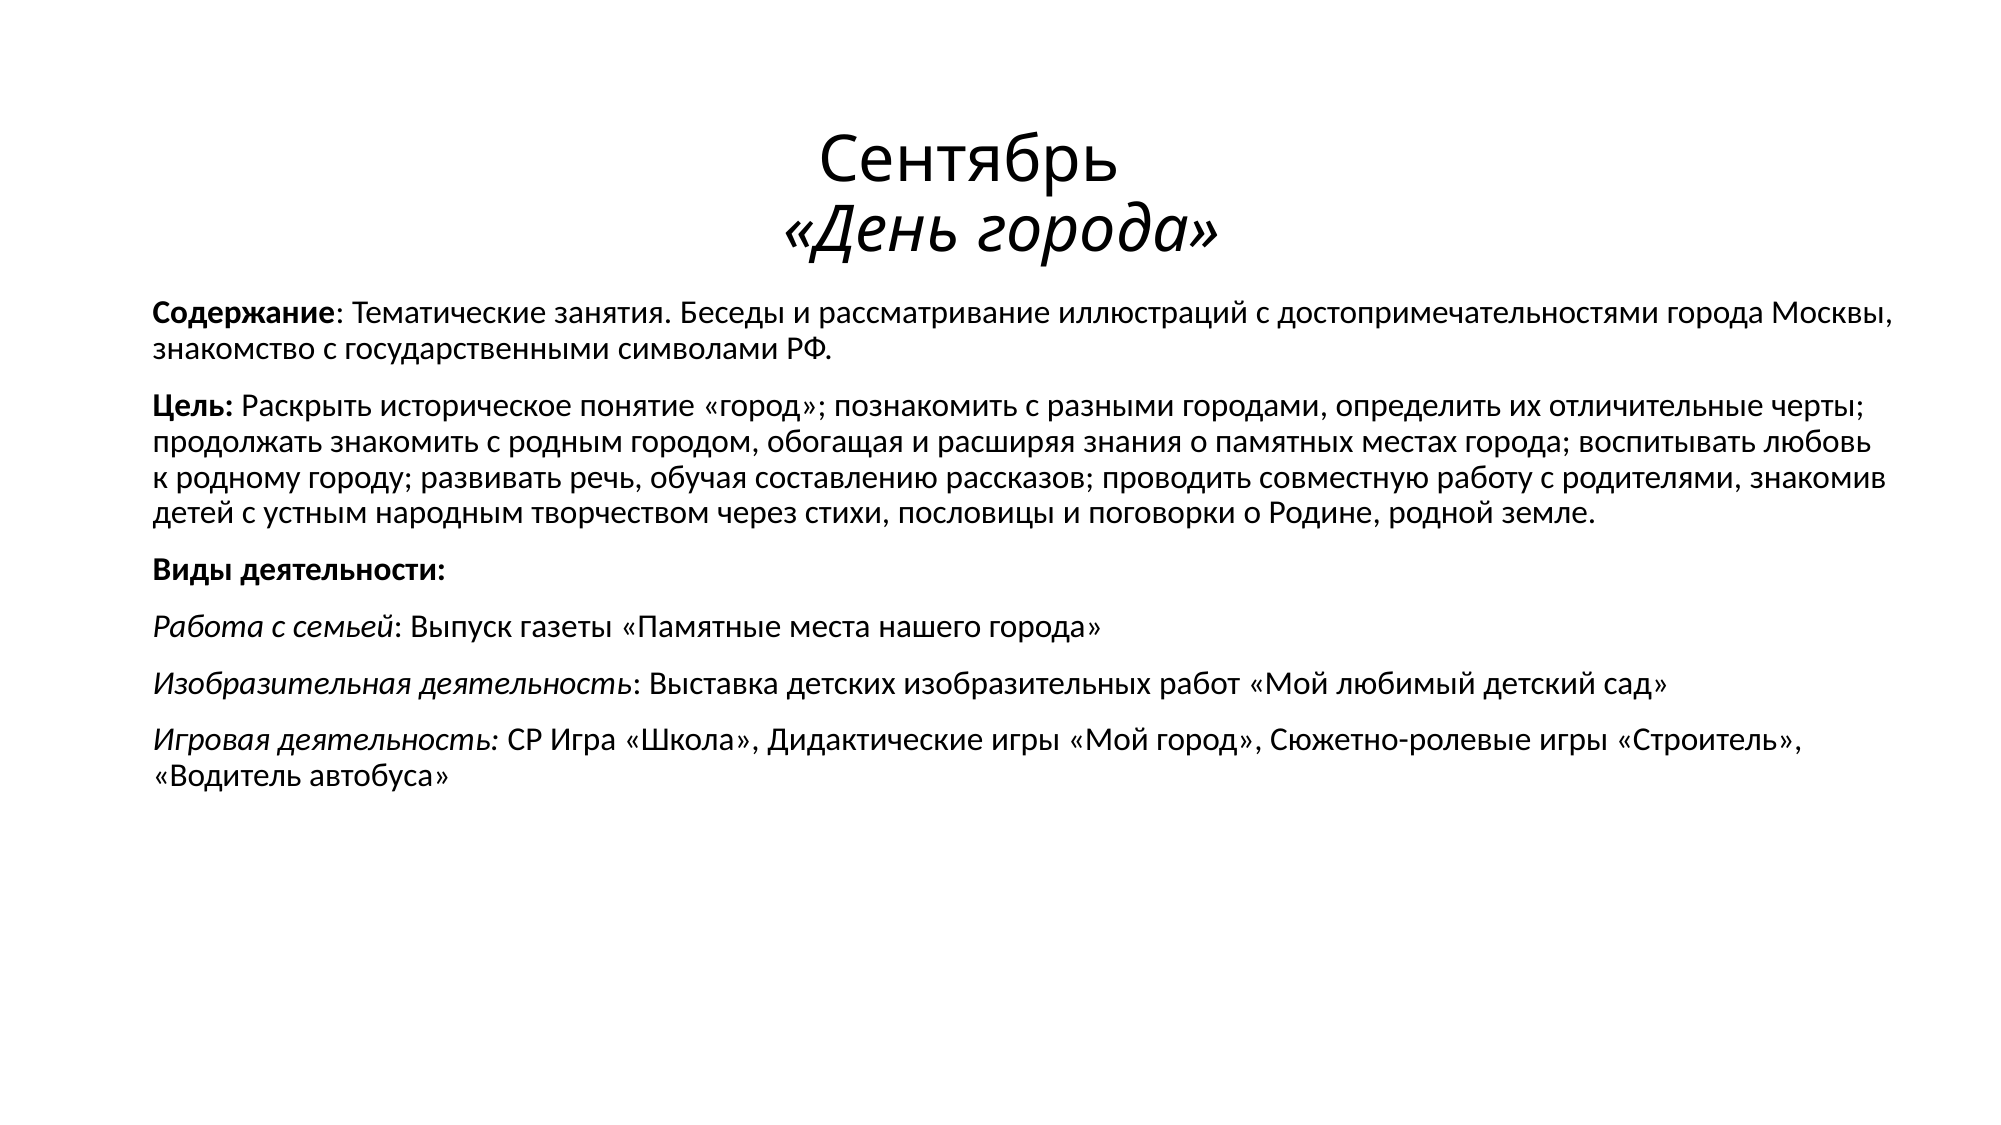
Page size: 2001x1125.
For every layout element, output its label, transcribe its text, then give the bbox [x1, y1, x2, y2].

title Сентябрь «День города» [137, 75, 1634, 287]
list Содержание: Тематические занятия. Беседы и рассматривание иллюстраций с достопримечательностями города Москвы, знакомство с государственными символами РФ. Цель: Раскрыть историческое понятие «город»; познакомить с разными городами, определить их отличительные черты; продолжать знакомить с родным городом, обогащая и расширяя знания о памятных местах города; воспитывать любовь к родному городу; развивать речь, обучая составлению рассказов; проводить совместную работу с родителями, знакомив детей с устным народным творчеством через стихи, пословицы и поговорки о Родине, родной земле. Виды деятельности: Работа с семьей: Выпуск газеты «Памятные места нашего города» Изобразительная деятельность: Выставка детских изобразительных работ «Мой любимый детский сад» Игровая деятельность: СР Игра «Школа», Дидактические игры «Мой город», Сюжетно-ролевые игры «Строитель», «Водитель автобуса» [137, 287, 1910, 1036]
